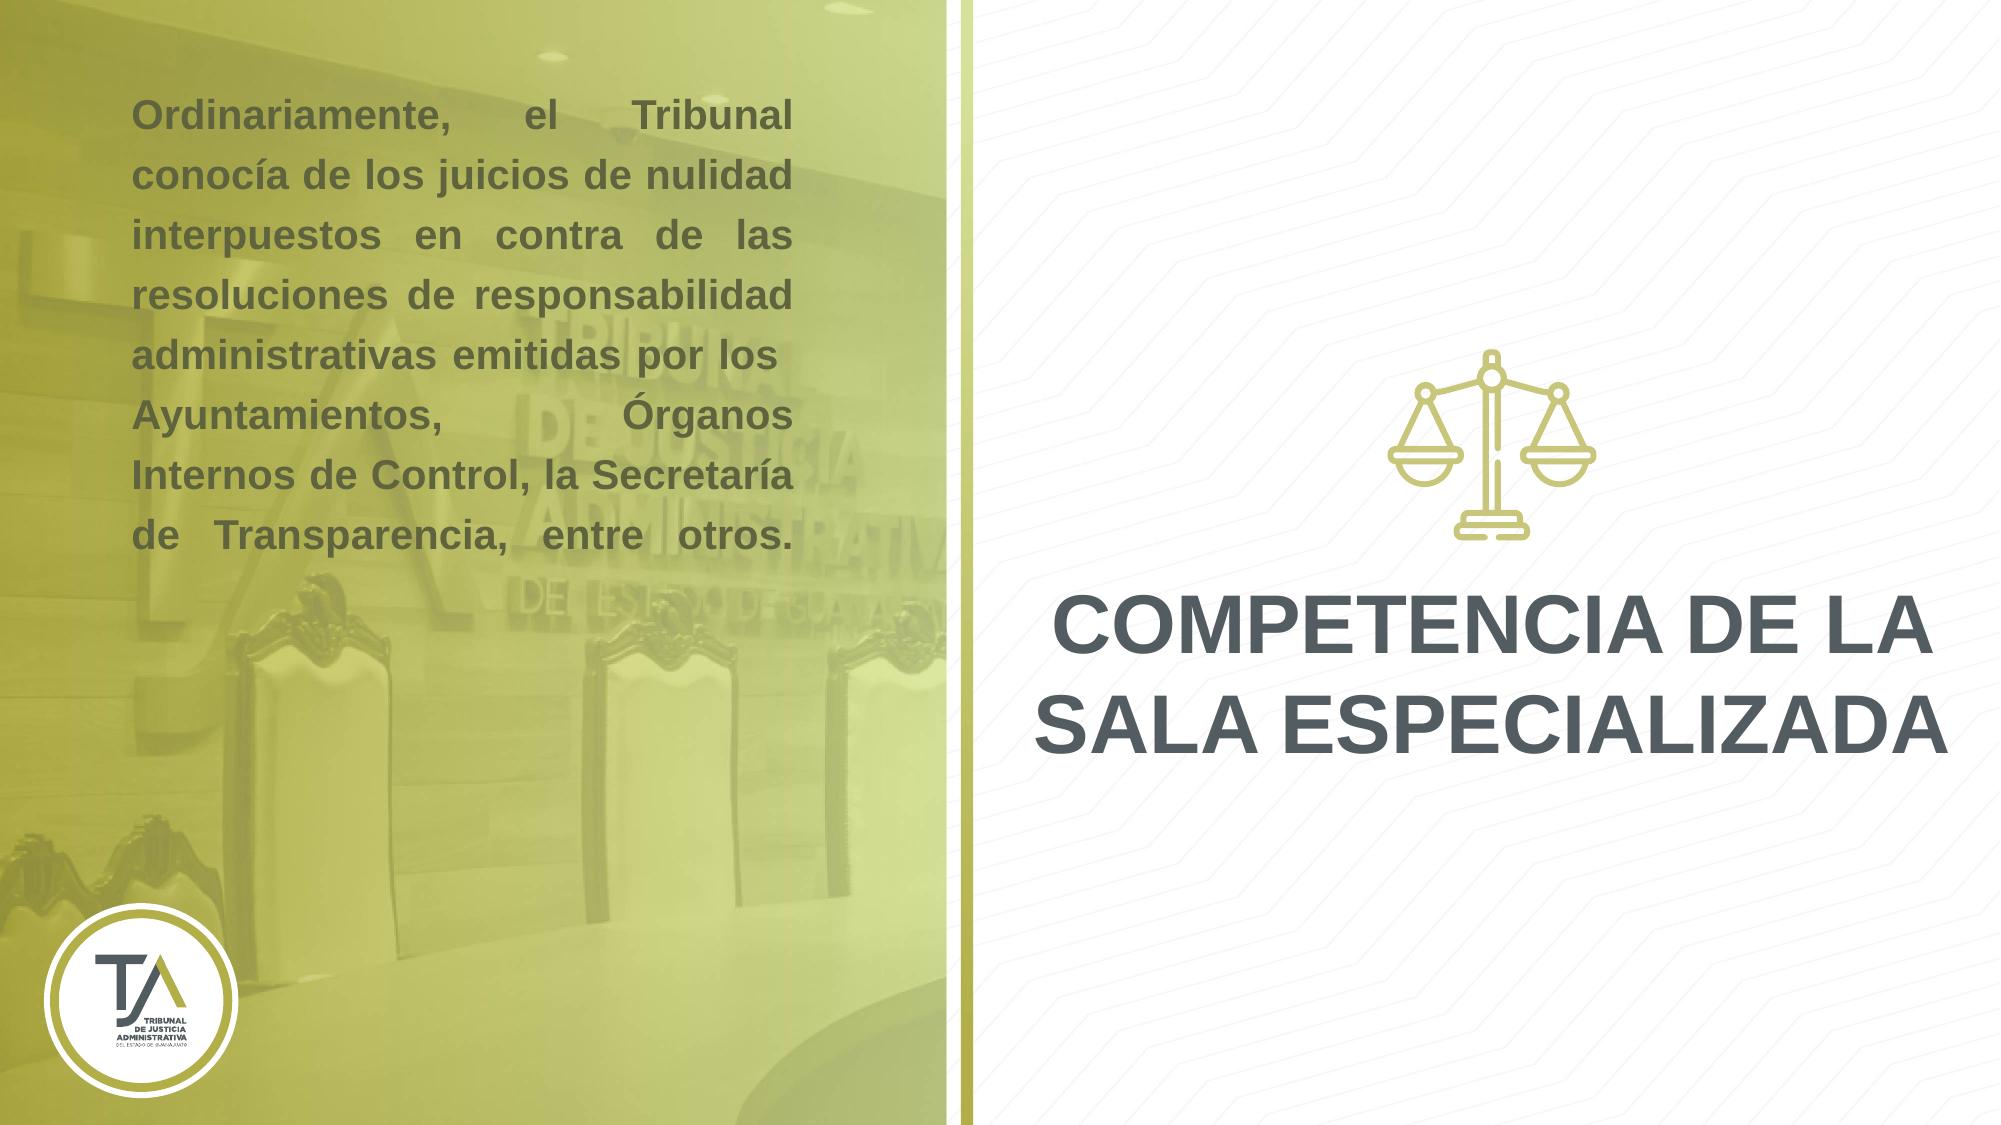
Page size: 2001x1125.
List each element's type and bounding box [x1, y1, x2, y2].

picture [0, 0, 2000, 1125]
text_box [43, 903, 239, 1099]
